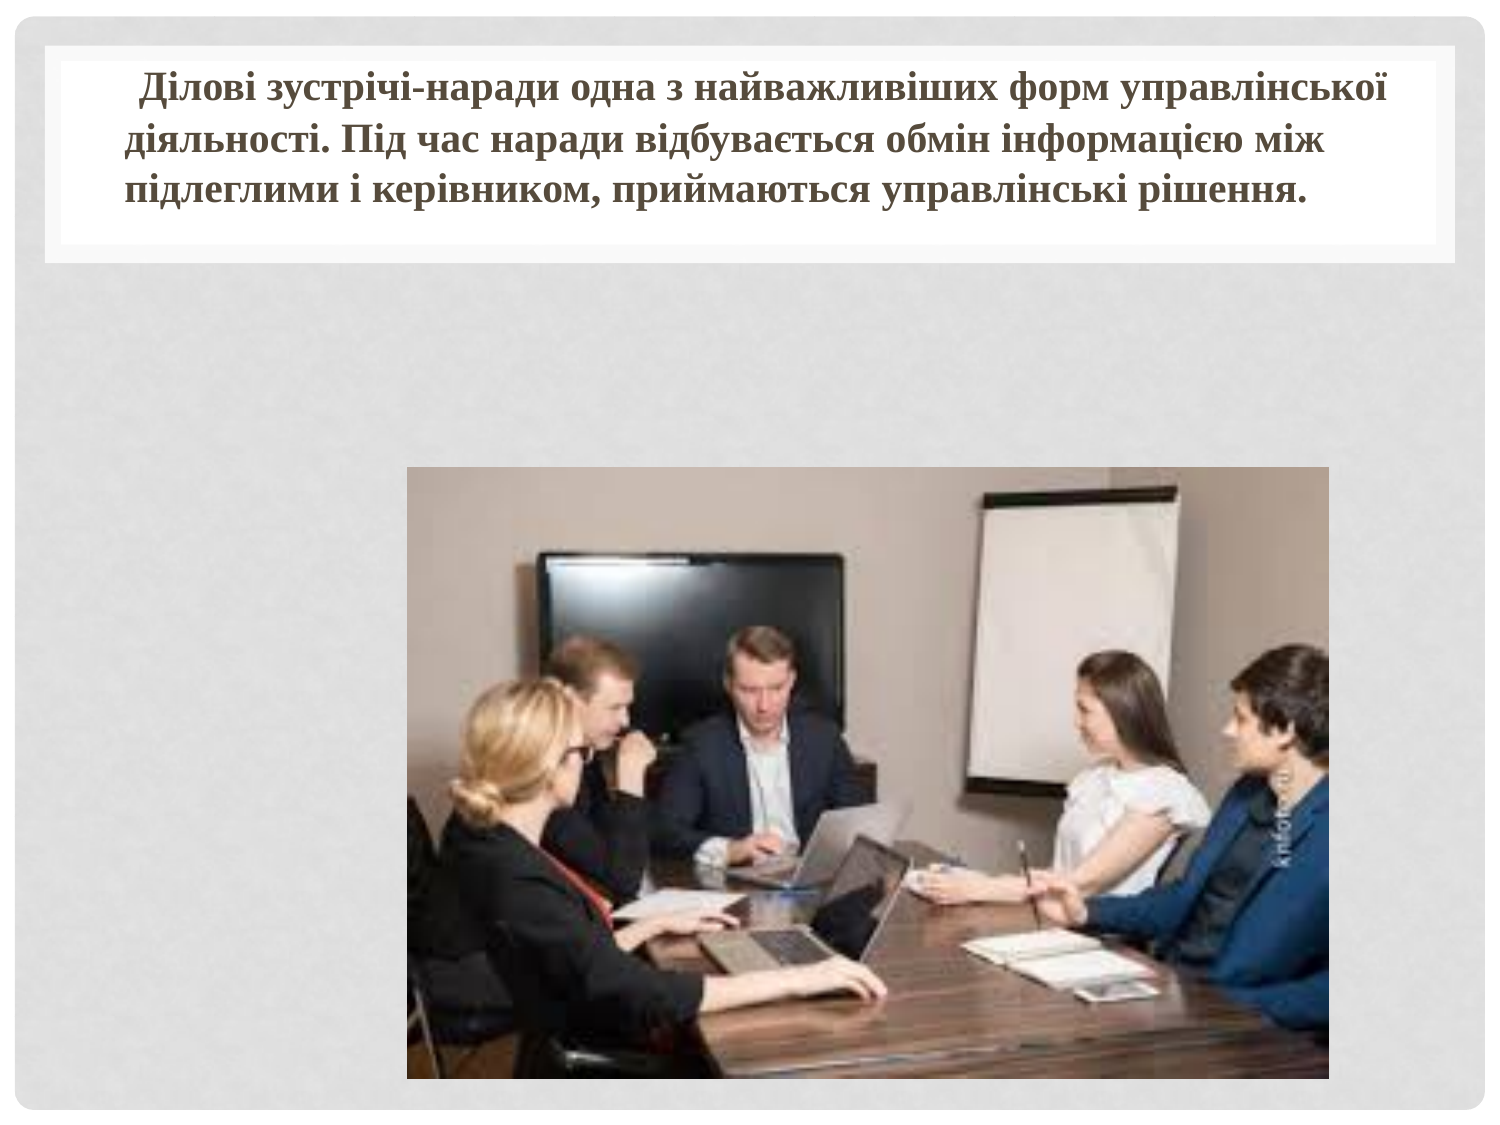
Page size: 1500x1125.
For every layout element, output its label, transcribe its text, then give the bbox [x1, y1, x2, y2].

list Ділові зустрічі-наради одна з найважливіших форм управлінської діяльності. Під час наради відбувається обмін інформацією між підлеглими і керівником, приймаються управлінські рішення. [53, 42, 1425, 327]
picture [14, 16, 1485, 1110]
